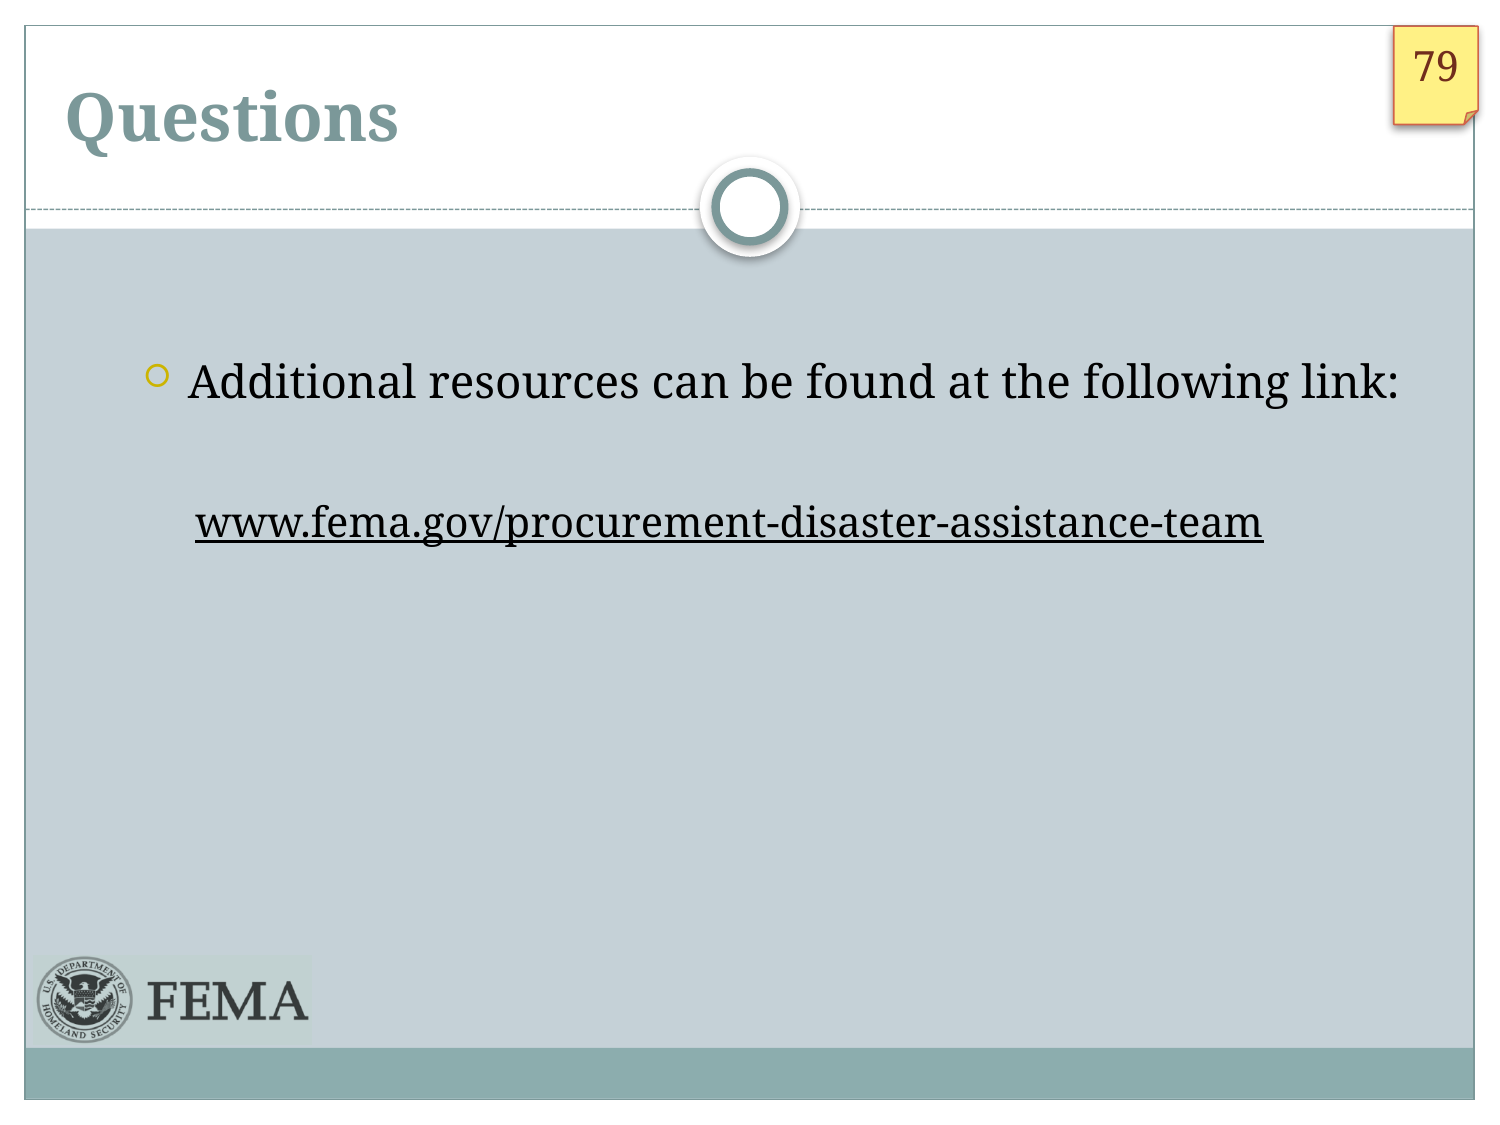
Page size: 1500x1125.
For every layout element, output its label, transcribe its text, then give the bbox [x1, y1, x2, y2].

list Additional resources can be found at the following link: www.fema.gov/procurement-disaster-assistance-team [83, 221, 1479, 1055]
title Questions [49, 37, 1450, 162]
